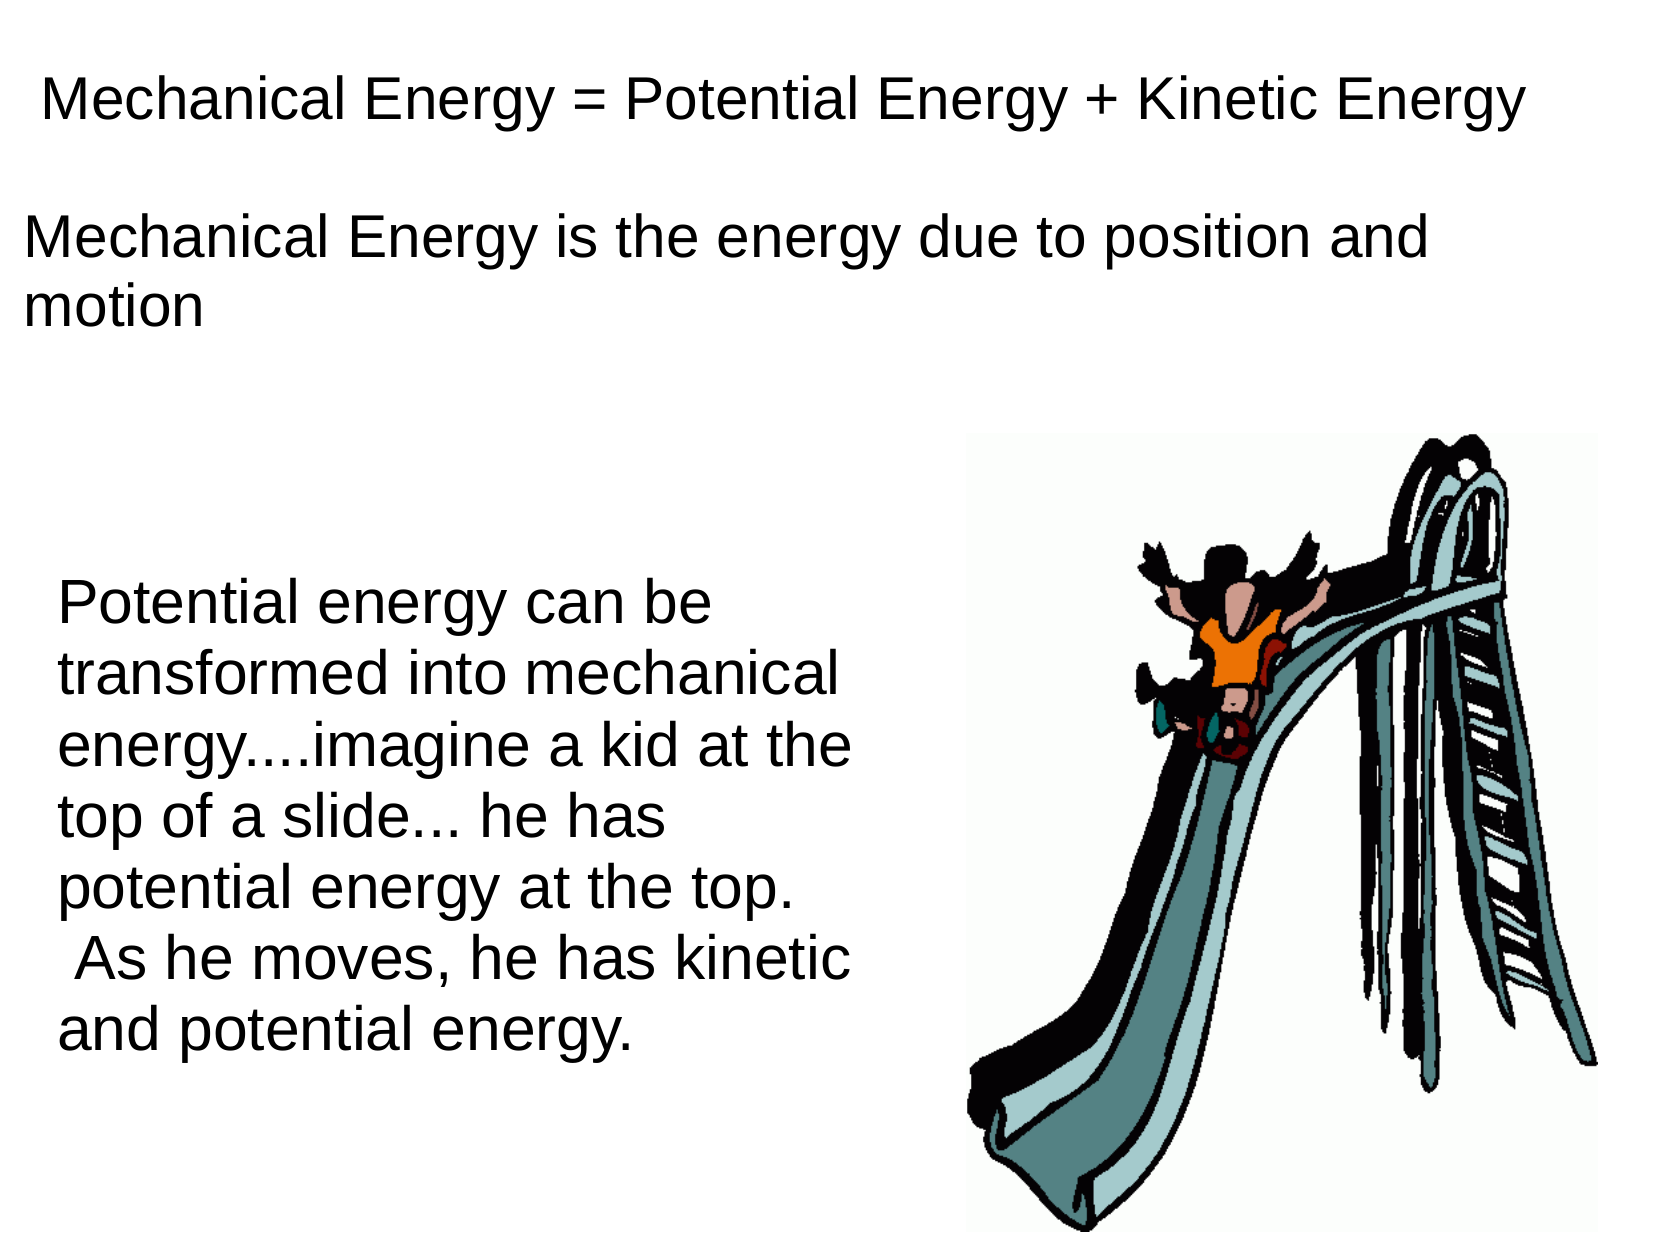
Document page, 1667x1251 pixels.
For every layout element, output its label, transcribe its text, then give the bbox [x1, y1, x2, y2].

text_box Potential energy can be transformed into mechanical energy....imagine a kid at the top of a slide... he has potential energy at the top. As he moves, he has kinetic and potential energy. [57, 566, 881, 1065]
picture [966, 433, 1599, 1232]
list Mechanical Energy = Potential Energy + Kinetic Energy Mechanical Energy is the energy due to position and motion [23, 64, 1631, 410]
